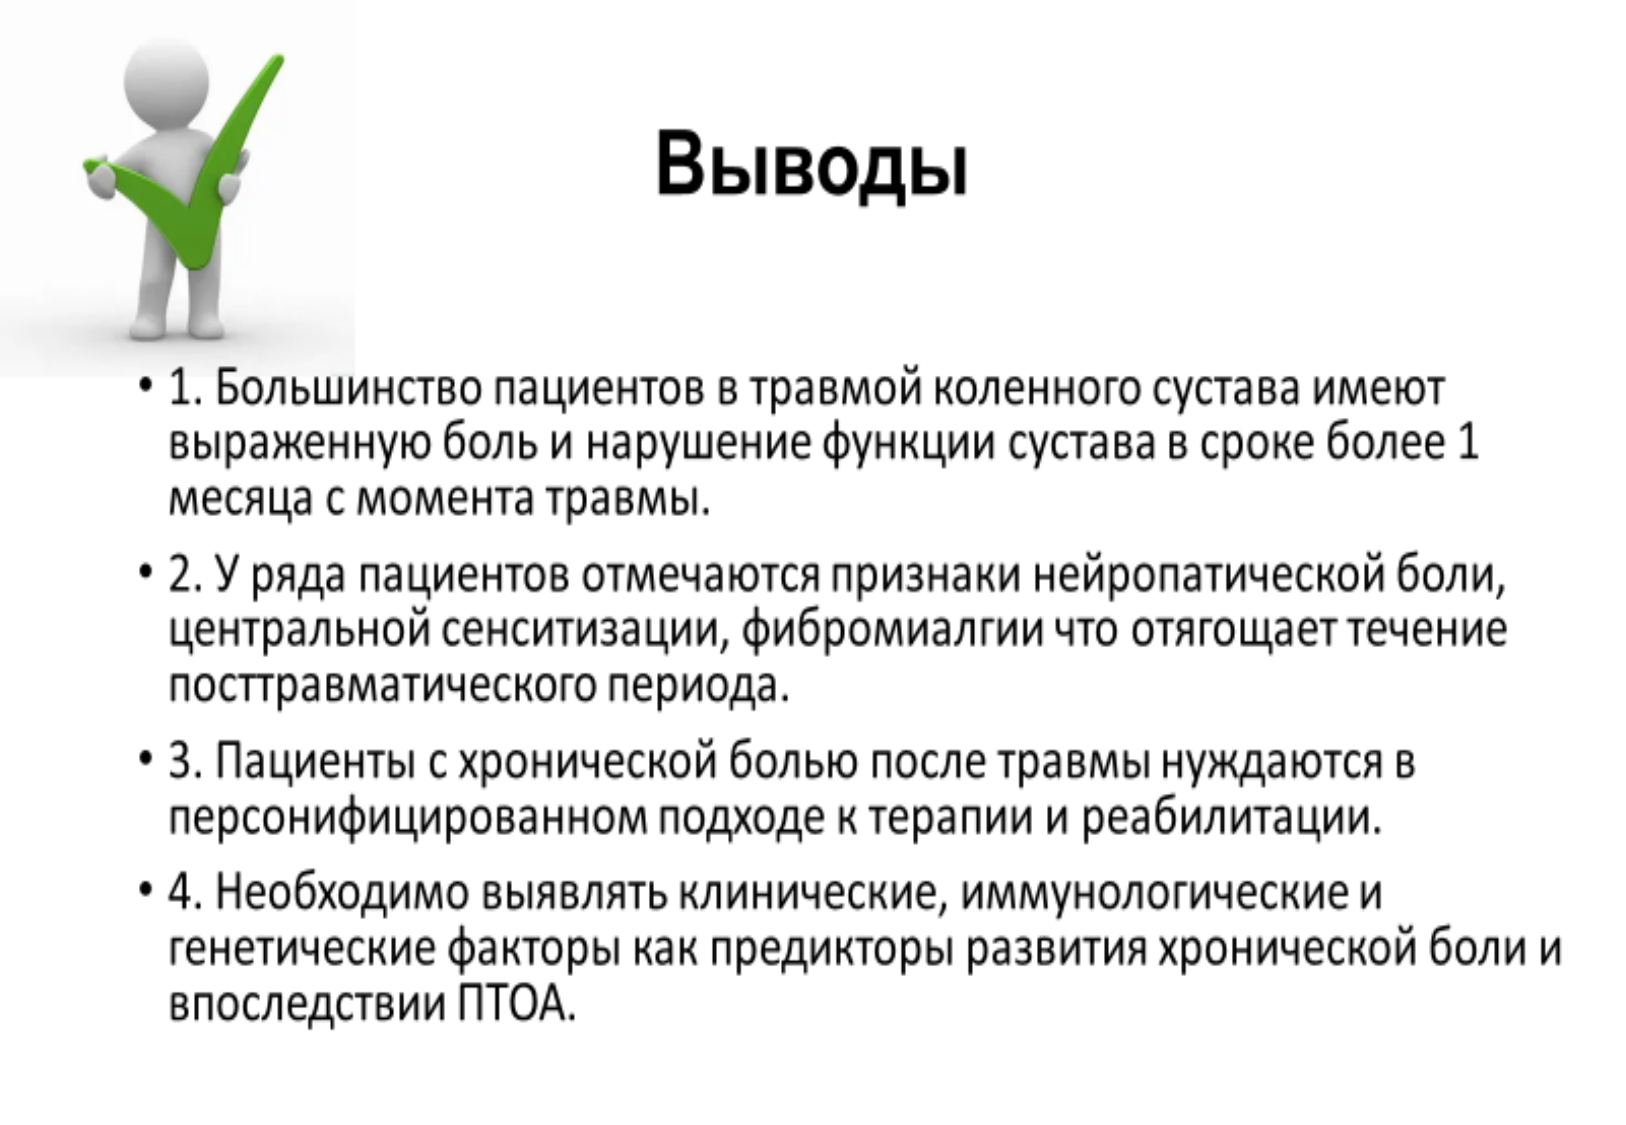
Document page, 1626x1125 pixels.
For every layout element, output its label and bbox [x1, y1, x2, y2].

list [0, 0, 1625, 1112]
